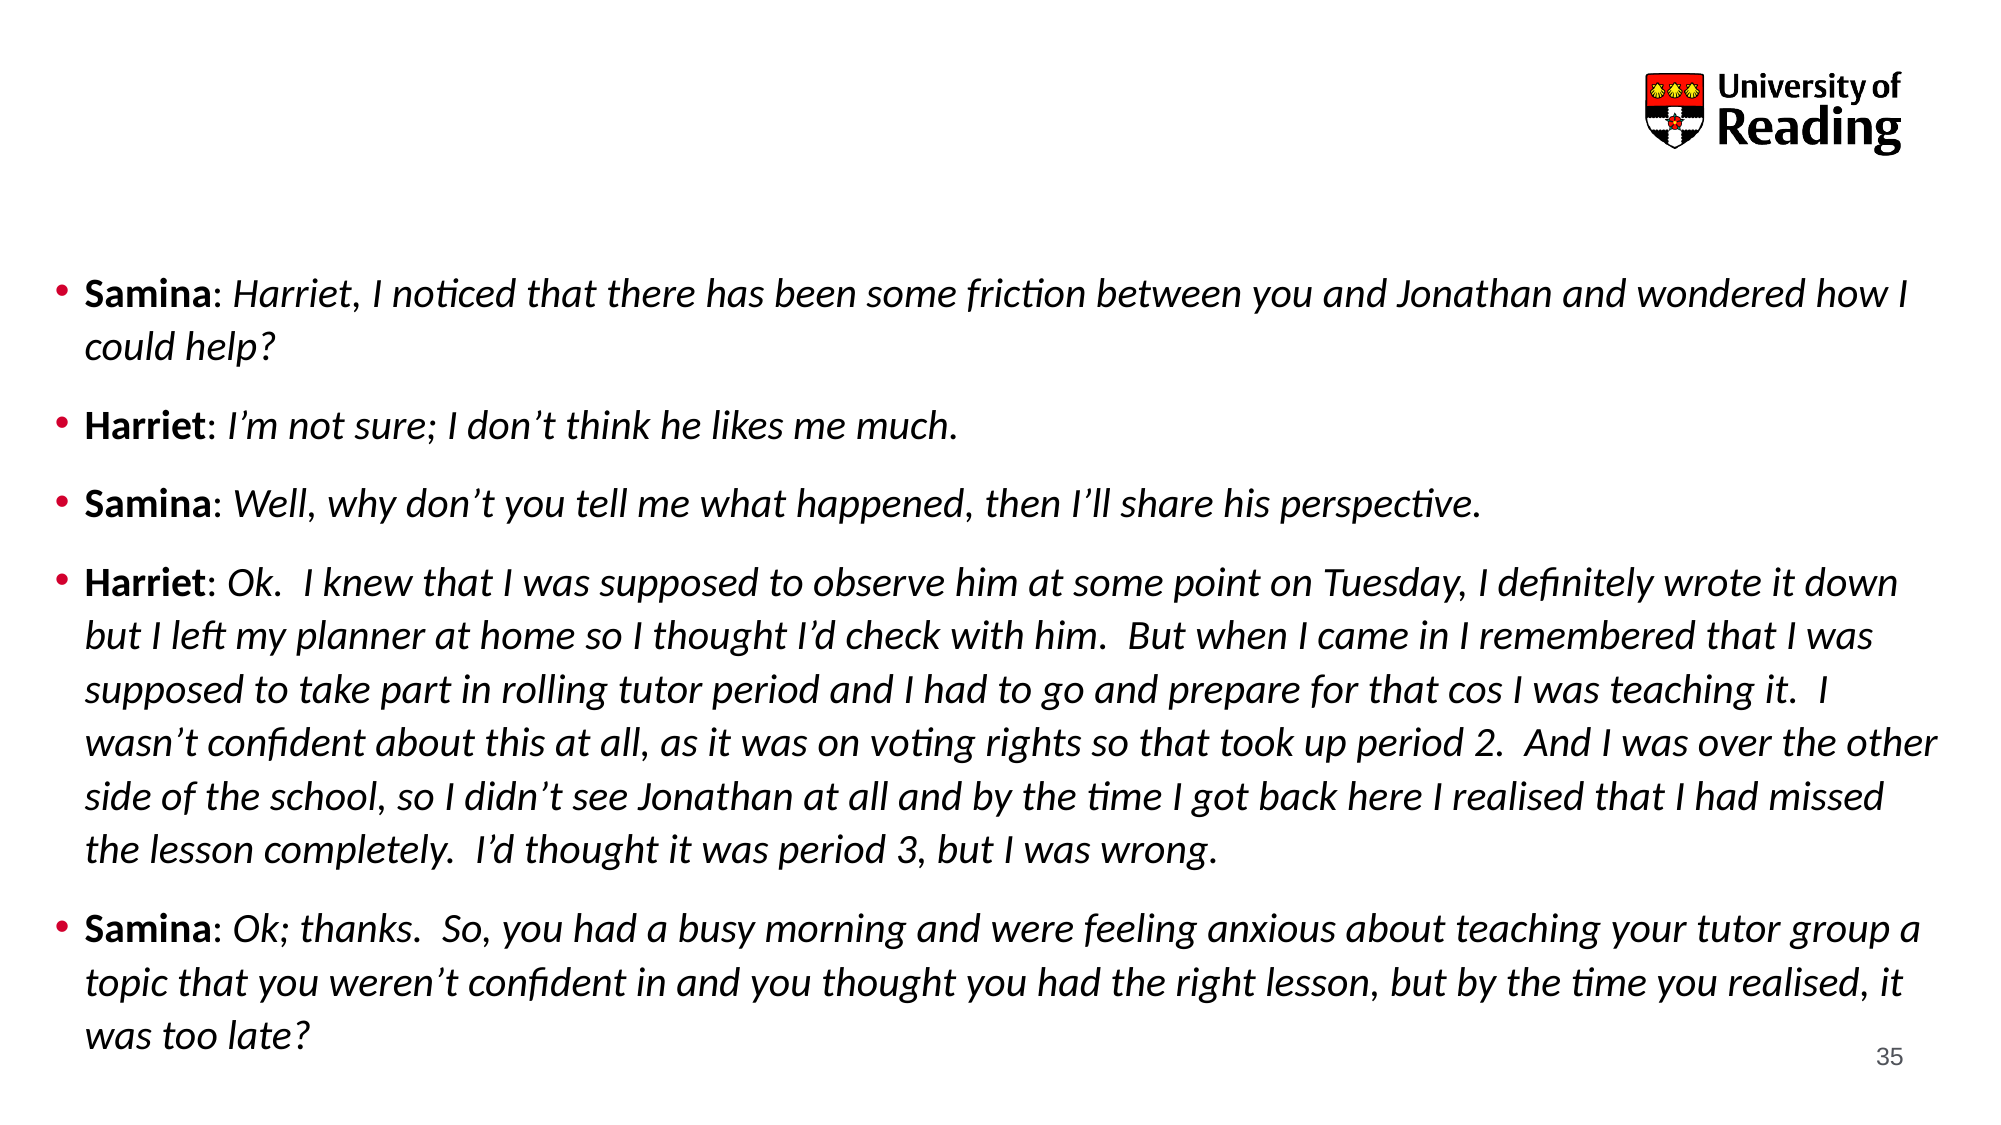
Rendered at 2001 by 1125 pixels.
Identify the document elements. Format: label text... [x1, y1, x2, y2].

picture [1645, 71, 1902, 156]
list Samina: Harriet, I noticed that there has been some friction between you and Jonathan and wondered how I could help? Harriet: I’m not sure; I don’t think he likes me much. Samina: Well, why don’t you tell me what happened, then I’ll share his perspective. Harriet: Ok. I knew that I was supposed to observe him at some point on Tuesday, I definitely wrote it down but I left my planner at home so I thought I’d check with him. But when I came in I remembered that I was supposed to take part in rolling tutor period and I had to go and prepare for that cos I was teaching it. I wasn’t confident about this at all, as it was on voting rights so that took up period 2. And I was over the other side of the school, so I didn’t see Jonathan at all and by the time I got back here I realised that I had missed the lesson completely. I’d thought it was period 3, but I was wrong. Samina: Ok; thanks. So, you had a busy morning and were feeling anxious about teaching your tutor group a topic that you weren’t confident in and you thought you had the right lesson, but by the time you realised, it was too late? [55, 261, 1945, 1125]
slide_number 35 [1756, 1040, 1904, 1083]
